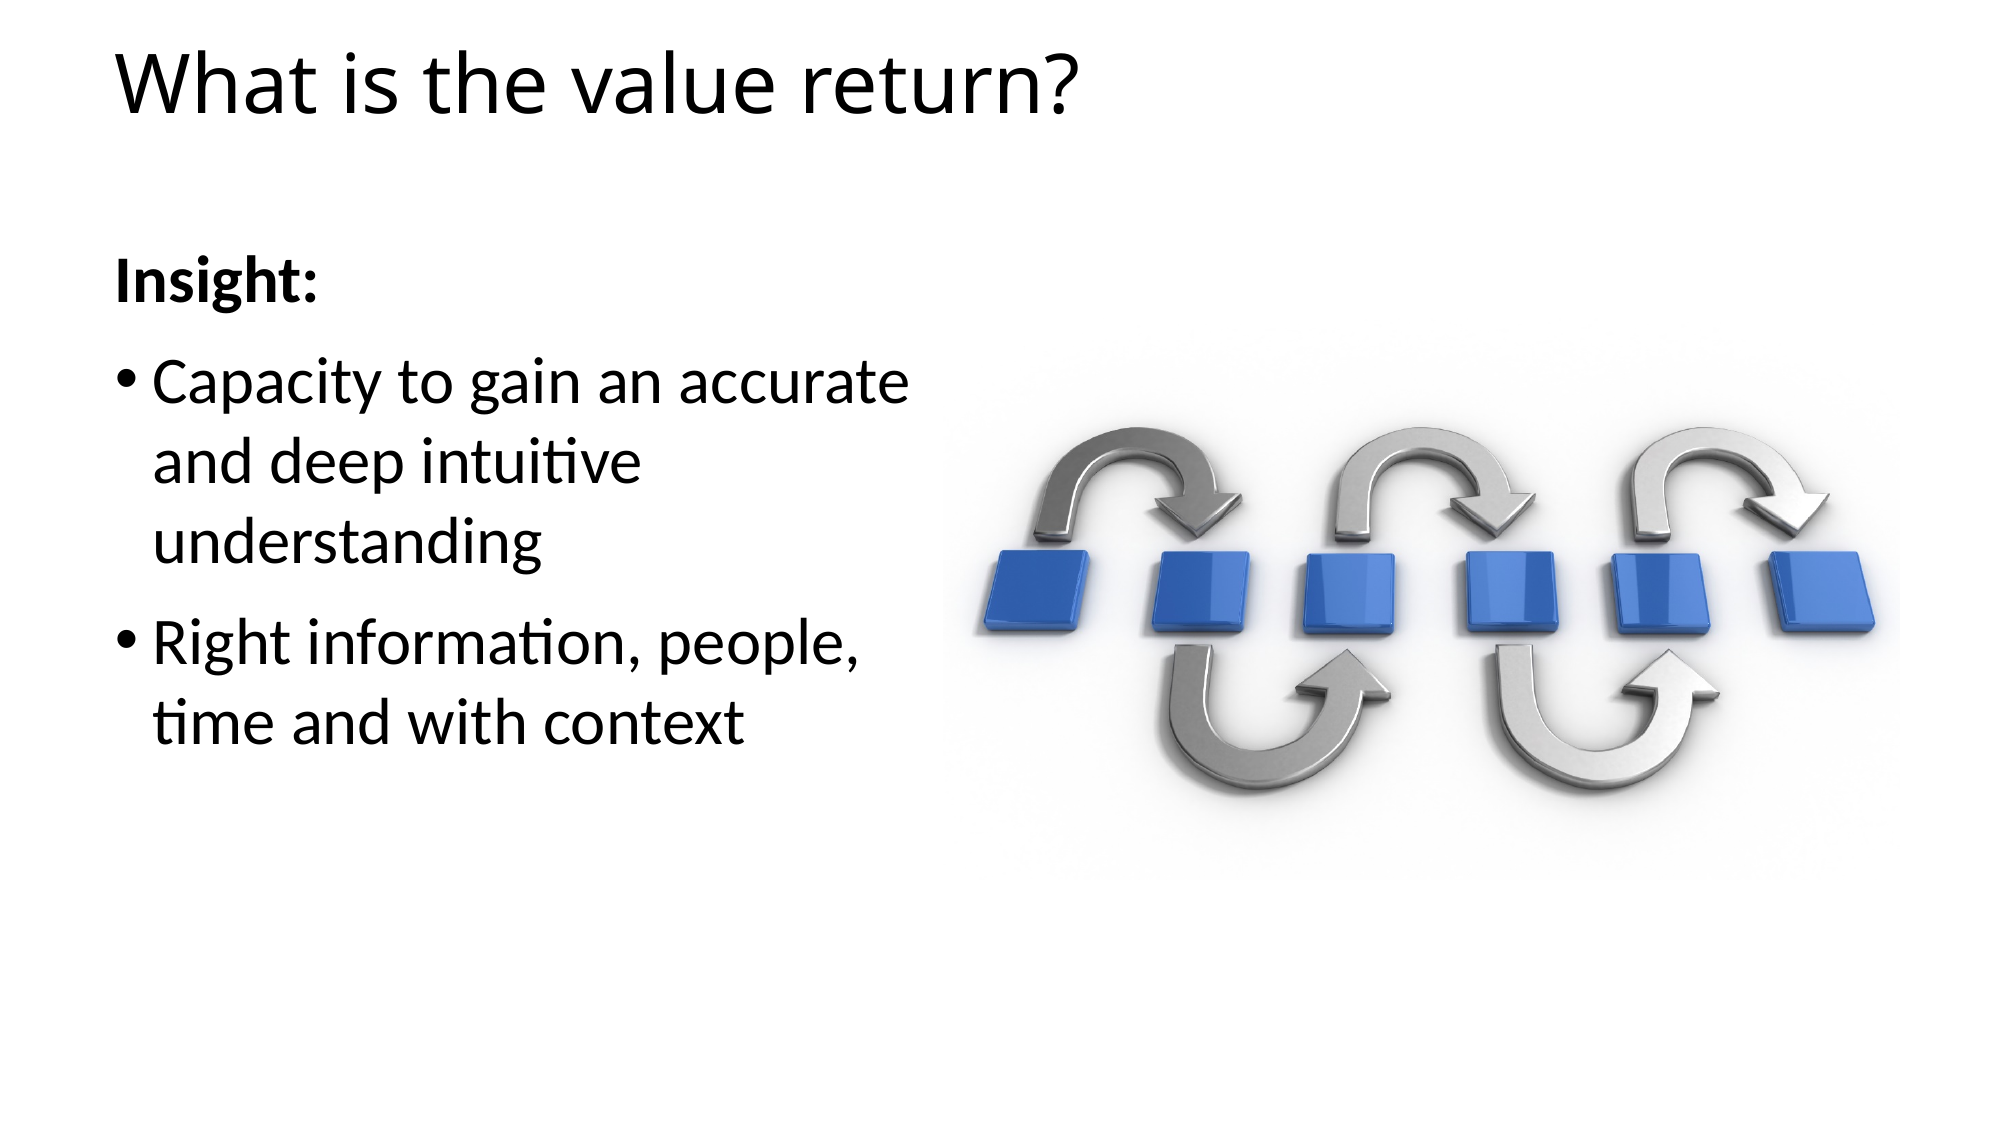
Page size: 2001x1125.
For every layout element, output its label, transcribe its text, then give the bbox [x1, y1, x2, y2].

list Insight: Capacity to gain an accurate and deep intuitive understanding Right information, people, time and with context [99, 228, 984, 970]
picture [943, 318, 1901, 880]
title What is the value return? [99, 34, 1900, 140]
